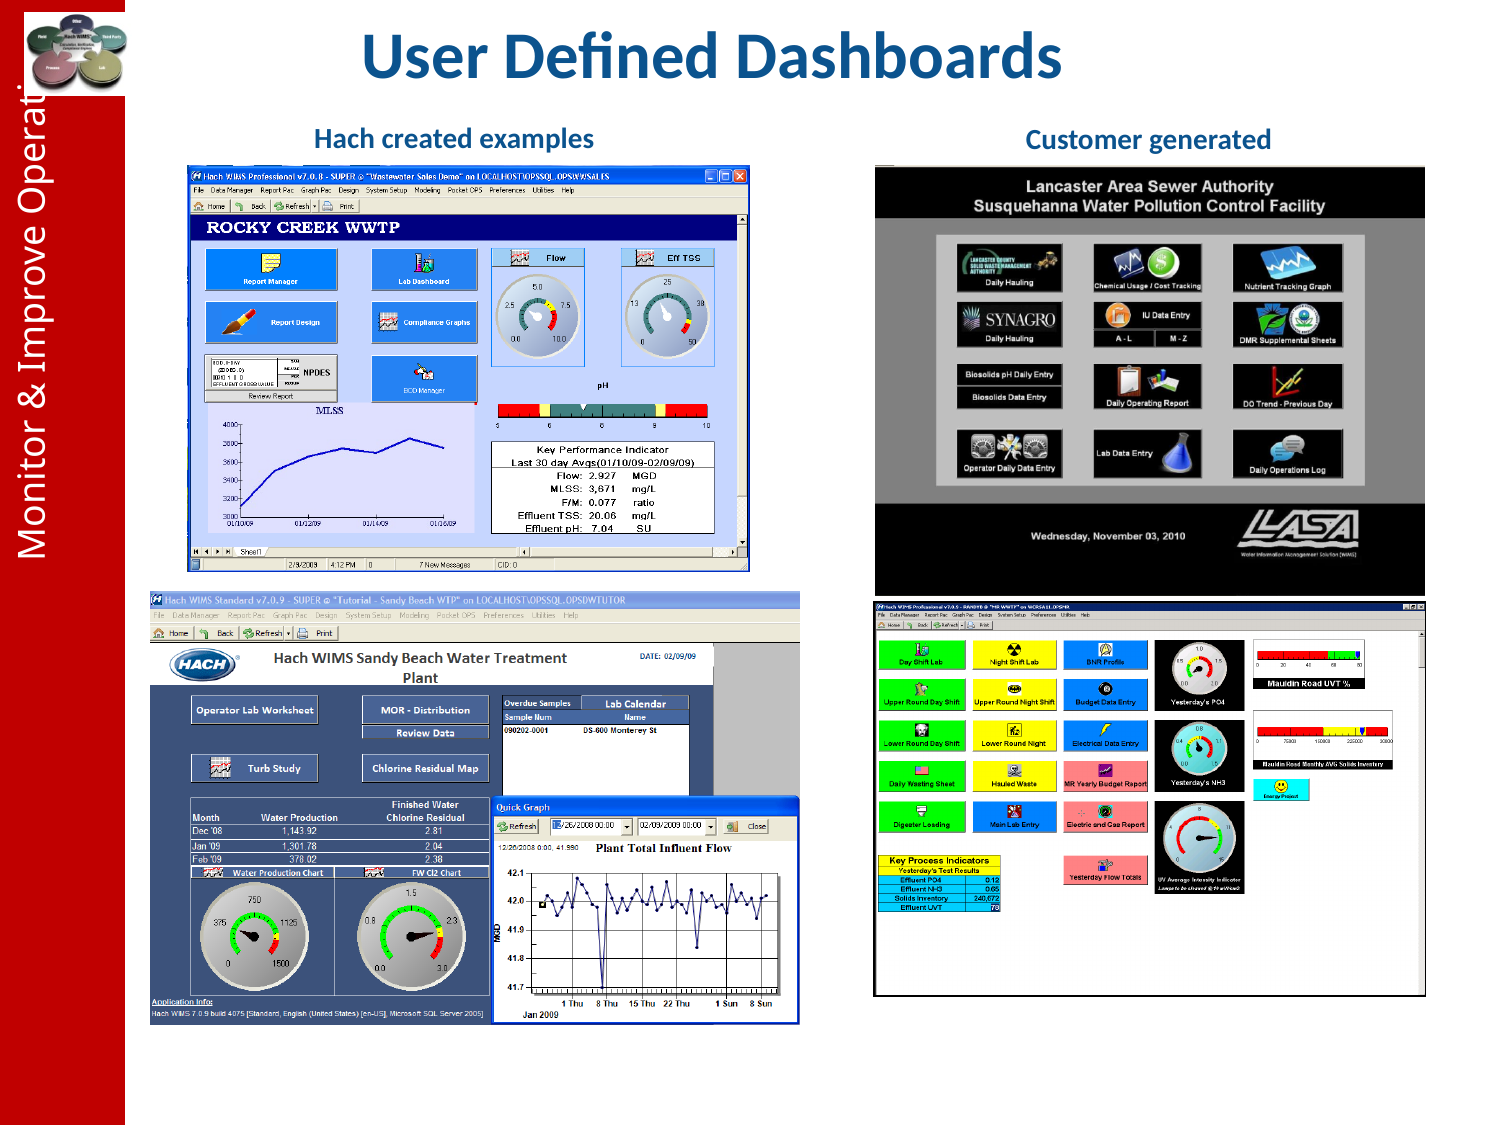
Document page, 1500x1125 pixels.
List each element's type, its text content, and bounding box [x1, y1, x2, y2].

title User Defined Dashboards [0, 0, 1426, 104]
picture [874, 165, 1426, 596]
picture [24, 12, 132, 96]
text_box Customer generated [999, 110, 1299, 163]
picture [874, 602, 1426, 996]
text_box Hach created examples [284, 109, 625, 163]
picture [187, 165, 751, 573]
picture [149, 590, 801, 1026]
